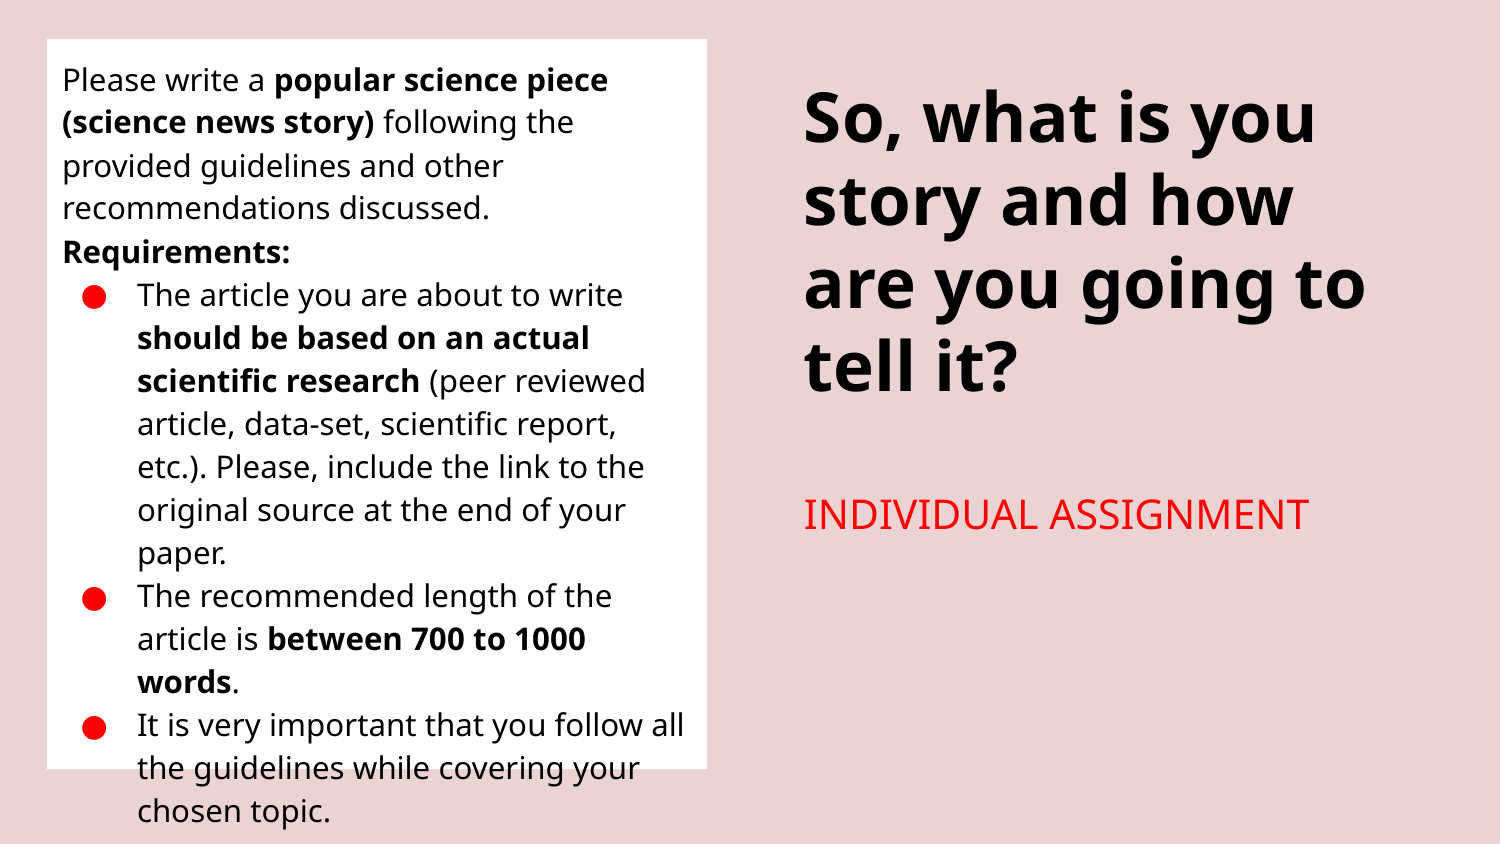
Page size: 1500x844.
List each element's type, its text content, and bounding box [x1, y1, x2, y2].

title So, what is you story and how are you going to tell it? INDIVIDUAL ASSIGNMENT [792, 56, 1425, 544]
list Please write a popular science piece (science news story) following the provided guidelines and other recommendations discussed. Requirements: The article you are about to write should be based on an actual scientific research (peer reviewed article, data-set, scientific report, etc.). Please, include the link to the original source at the end of your paper. The recommended length of the article is between 700 to 1000 words. It is very important that you follow all the guidelines while covering your chosen topic. [47, 39, 708, 770]
